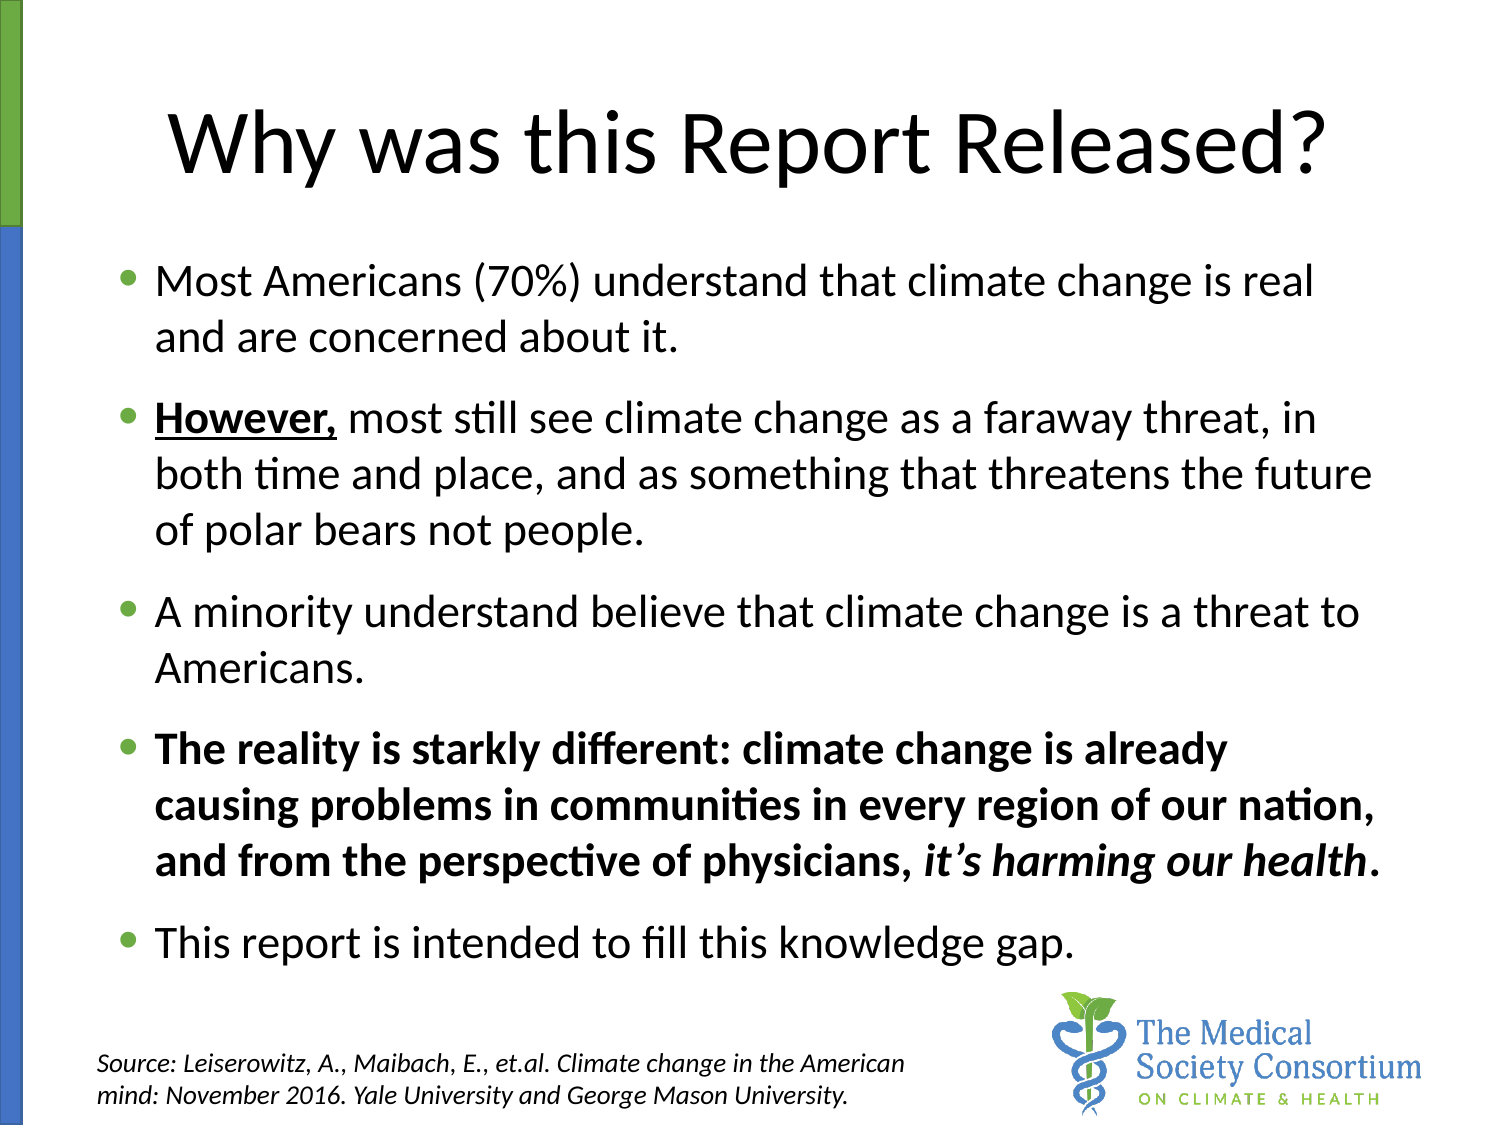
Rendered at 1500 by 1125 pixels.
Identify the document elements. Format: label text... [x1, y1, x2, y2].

picture [1052, 992, 1421, 1116]
text_box Source: Leiserowitz, A., Maibach, E., et.al. Climate change in the American mind: November 2016. Yale University and George Mason University. [82, 1037, 979, 1118]
list Most Americans (70%) understand that climate change is real and are concerned about it. However, most still see climate change as a faraway threat, in both time and place, and as something that threatens the future of polar bears not people. A minority understand believe that climate change is a threat to Americans. The reality is starkly different: climate change is already causing problems in communities in every region of our nation, and from the perspective of physicians, it’s harming our health. This report is intended to fill this knowledge gap. [103, 241, 1397, 986]
title Why was this Report Released? [45, 42, 1455, 201]
text_box [81, 1037, 621, 1125]
